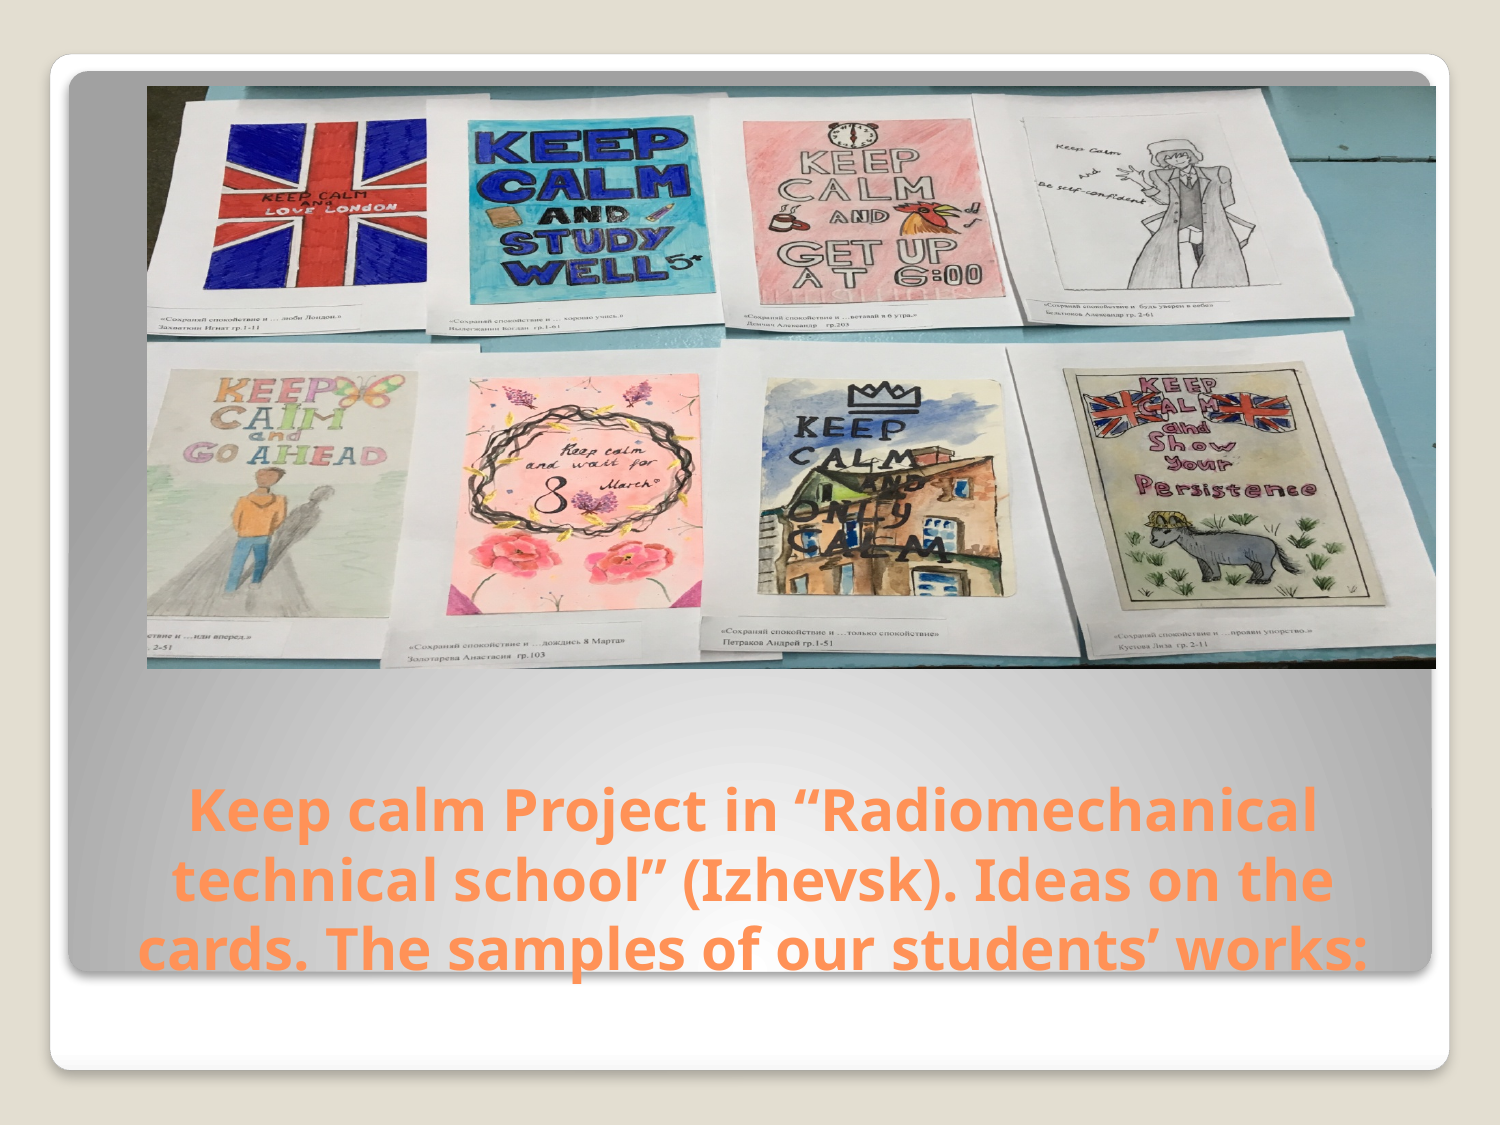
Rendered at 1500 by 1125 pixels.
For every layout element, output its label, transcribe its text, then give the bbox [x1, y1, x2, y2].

title Keep calm Project in “Radiomechanical technical school” (Izhevsk). Ideas on the cards. The samples of our students’ works: [82, 692, 1425, 990]
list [147, 86, 1436, 669]
